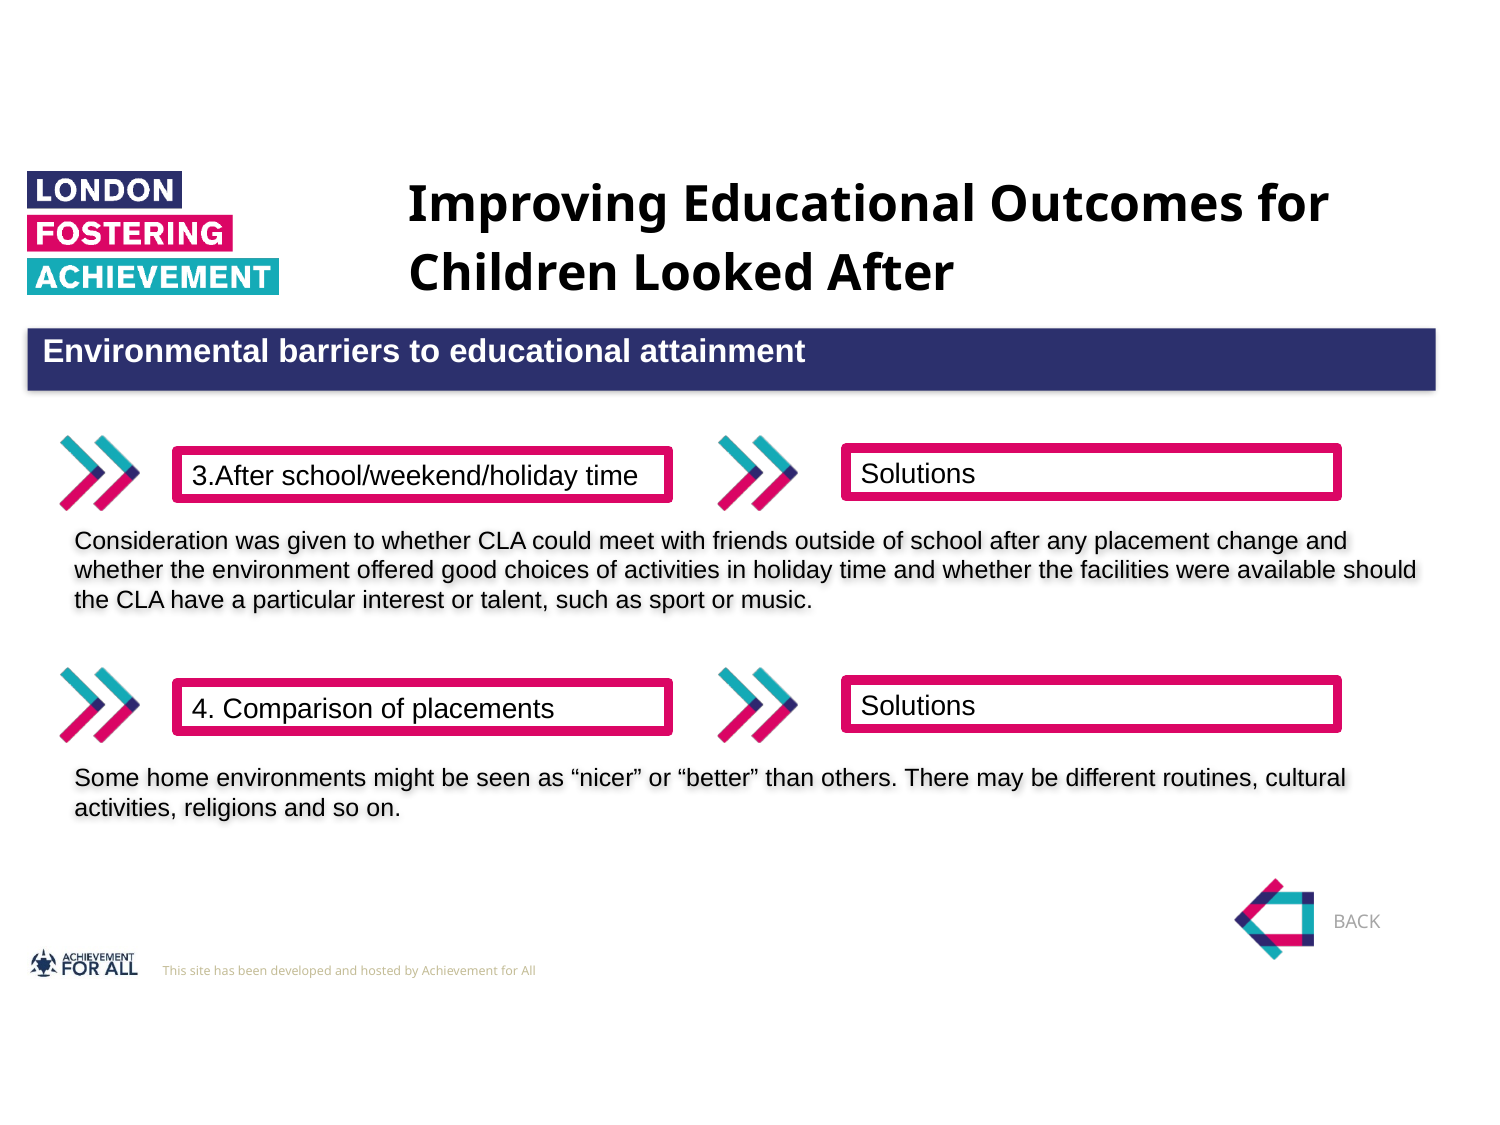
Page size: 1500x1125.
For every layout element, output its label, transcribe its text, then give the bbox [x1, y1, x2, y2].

text_box Improving Educational Outcomes for Children Looked After [386, 154, 1500, 308]
text_box 4. Comparison of placements [177, 682, 669, 732]
text_box Environmental barriers to educational attainment [27, 328, 1436, 391]
picture [27, 171, 279, 295]
text_box This site has been developed and hosted by Achievement for All [147, 955, 618, 985]
text_box 3.After school/weekend/holiday time [177, 450, 669, 499]
text_box Solutions [845, 448, 1338, 497]
text_box Some home environments might be seen as “nicer” or “better” than others. There may be different routines, cultural activities, religions and so on. [59, 753, 1436, 829]
picture [1233, 878, 1315, 960]
picture [60, 432, 139, 513]
picture [718, 433, 797, 514]
text_box BACK [1319, 901, 1446, 940]
text_box Consideration was given to whether CLA could meet with friends outside of school after any placement change and whether the environment offered good choices of activities in holiday time and whether the facilities were available should the CLA have a particular interest or talent, such as sport or music. [59, 516, 1436, 622]
picture [718, 665, 797, 746]
text_box Solutions [845, 680, 1338, 729]
picture [27, 946, 140, 980]
picture [60, 665, 139, 746]
